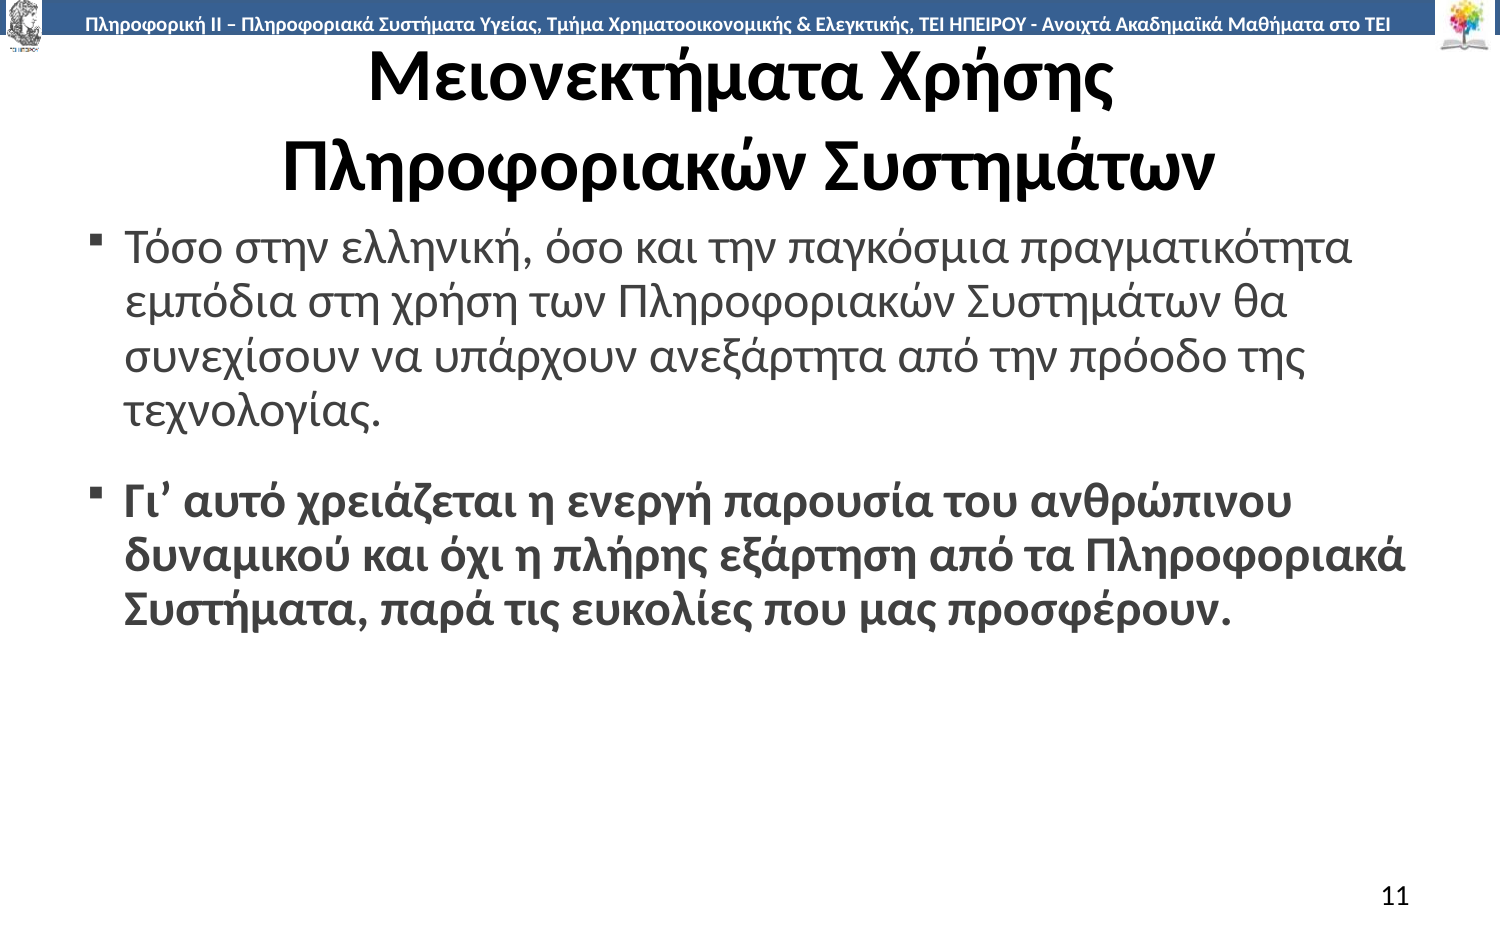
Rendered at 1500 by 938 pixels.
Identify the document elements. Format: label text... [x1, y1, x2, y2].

title Μειονεκτήματα Χρήσης Πληροφοριακών Συστημάτων [75, 37, 1425, 194]
list Τόσο στην ελληνική, όσο και την παγκόσμια πραγματικότητα εμπόδια στη χρήση των Πληροφοριακών Συστημάτων θα συνεχίσουν να υπάρχουν ανεξάρτητα από την πρόοδο της τεχνολογίας. Γι’ αυτό χρειάζεται η ενεργή παρουσία του ανθρώπινου δυναμικού και όχι η πλήρης εξάρτηση από τα Πληροφοριακά Συστήματα, παρά τις ευκολίες που μας προσφέρουν. [71, 213, 1424, 846]
picture [1435, 0, 1495, 52]
picture [6, 0, 42, 54]
slide_number 11 [1074, 868, 1425, 919]
